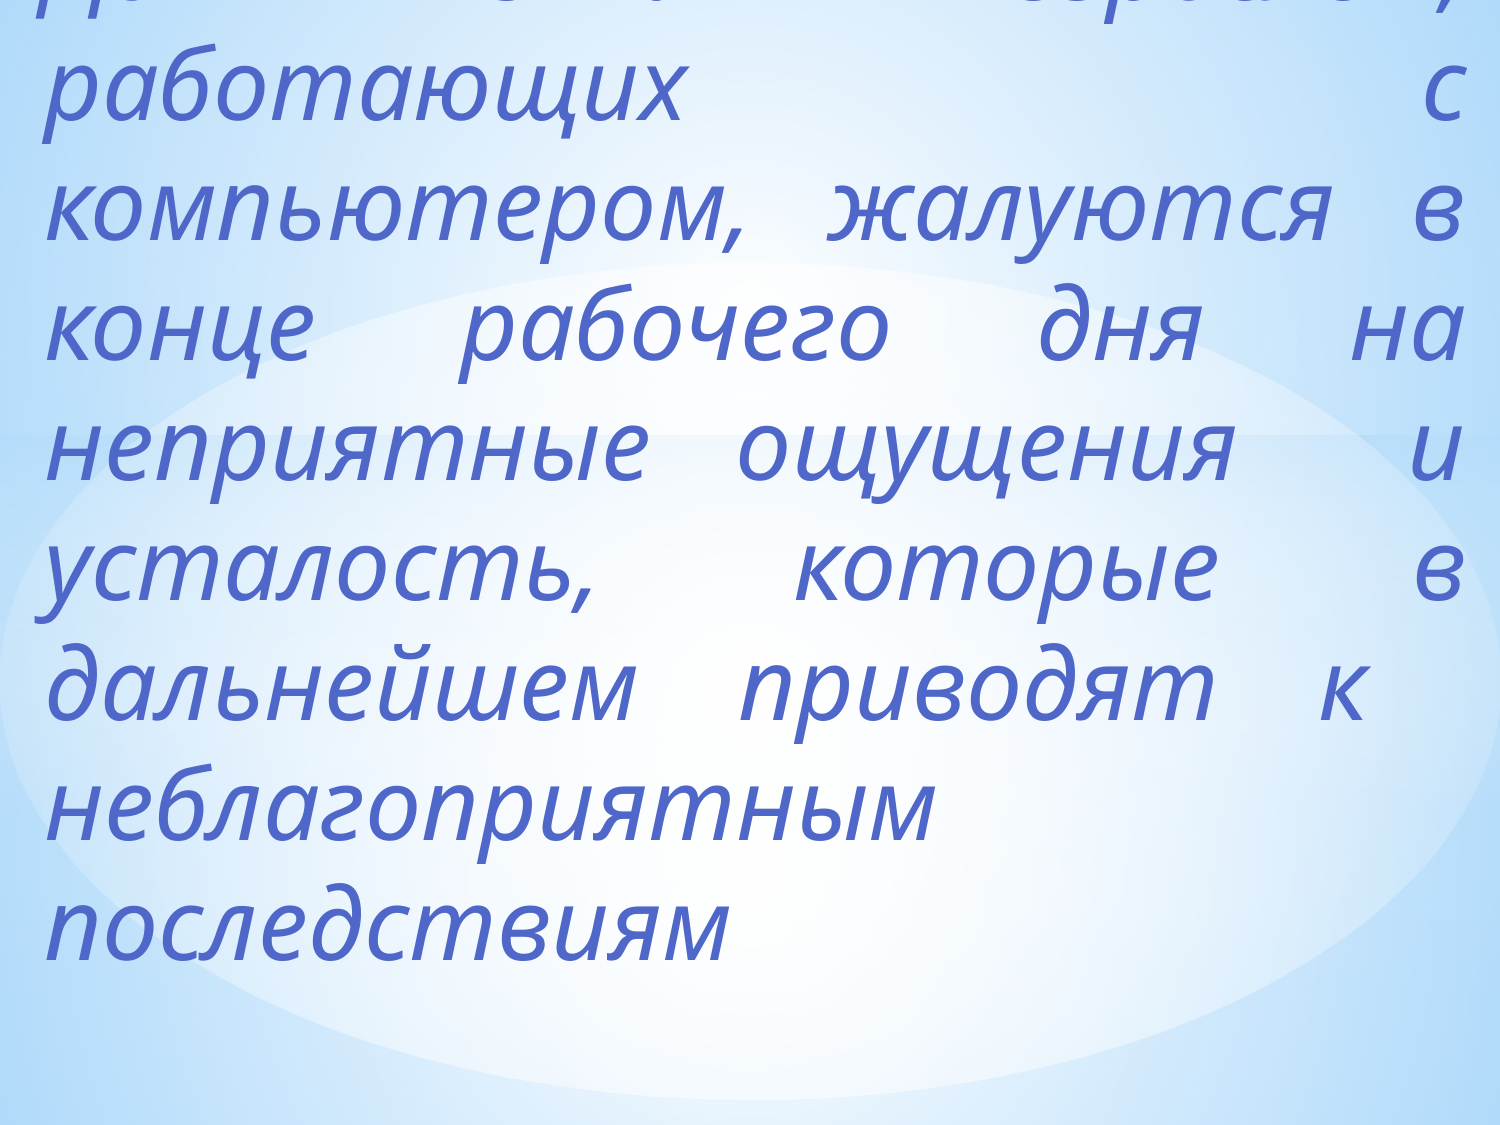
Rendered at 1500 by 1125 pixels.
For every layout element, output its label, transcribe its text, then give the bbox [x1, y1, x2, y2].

title До 92% взрослых, работающих с компьютером, жалуются в конце рабочего дня на неприятные ощущения и усталость, которые в дальнейшем приводят к неблагоприятным последствиям [29, 113, 1483, 988]
